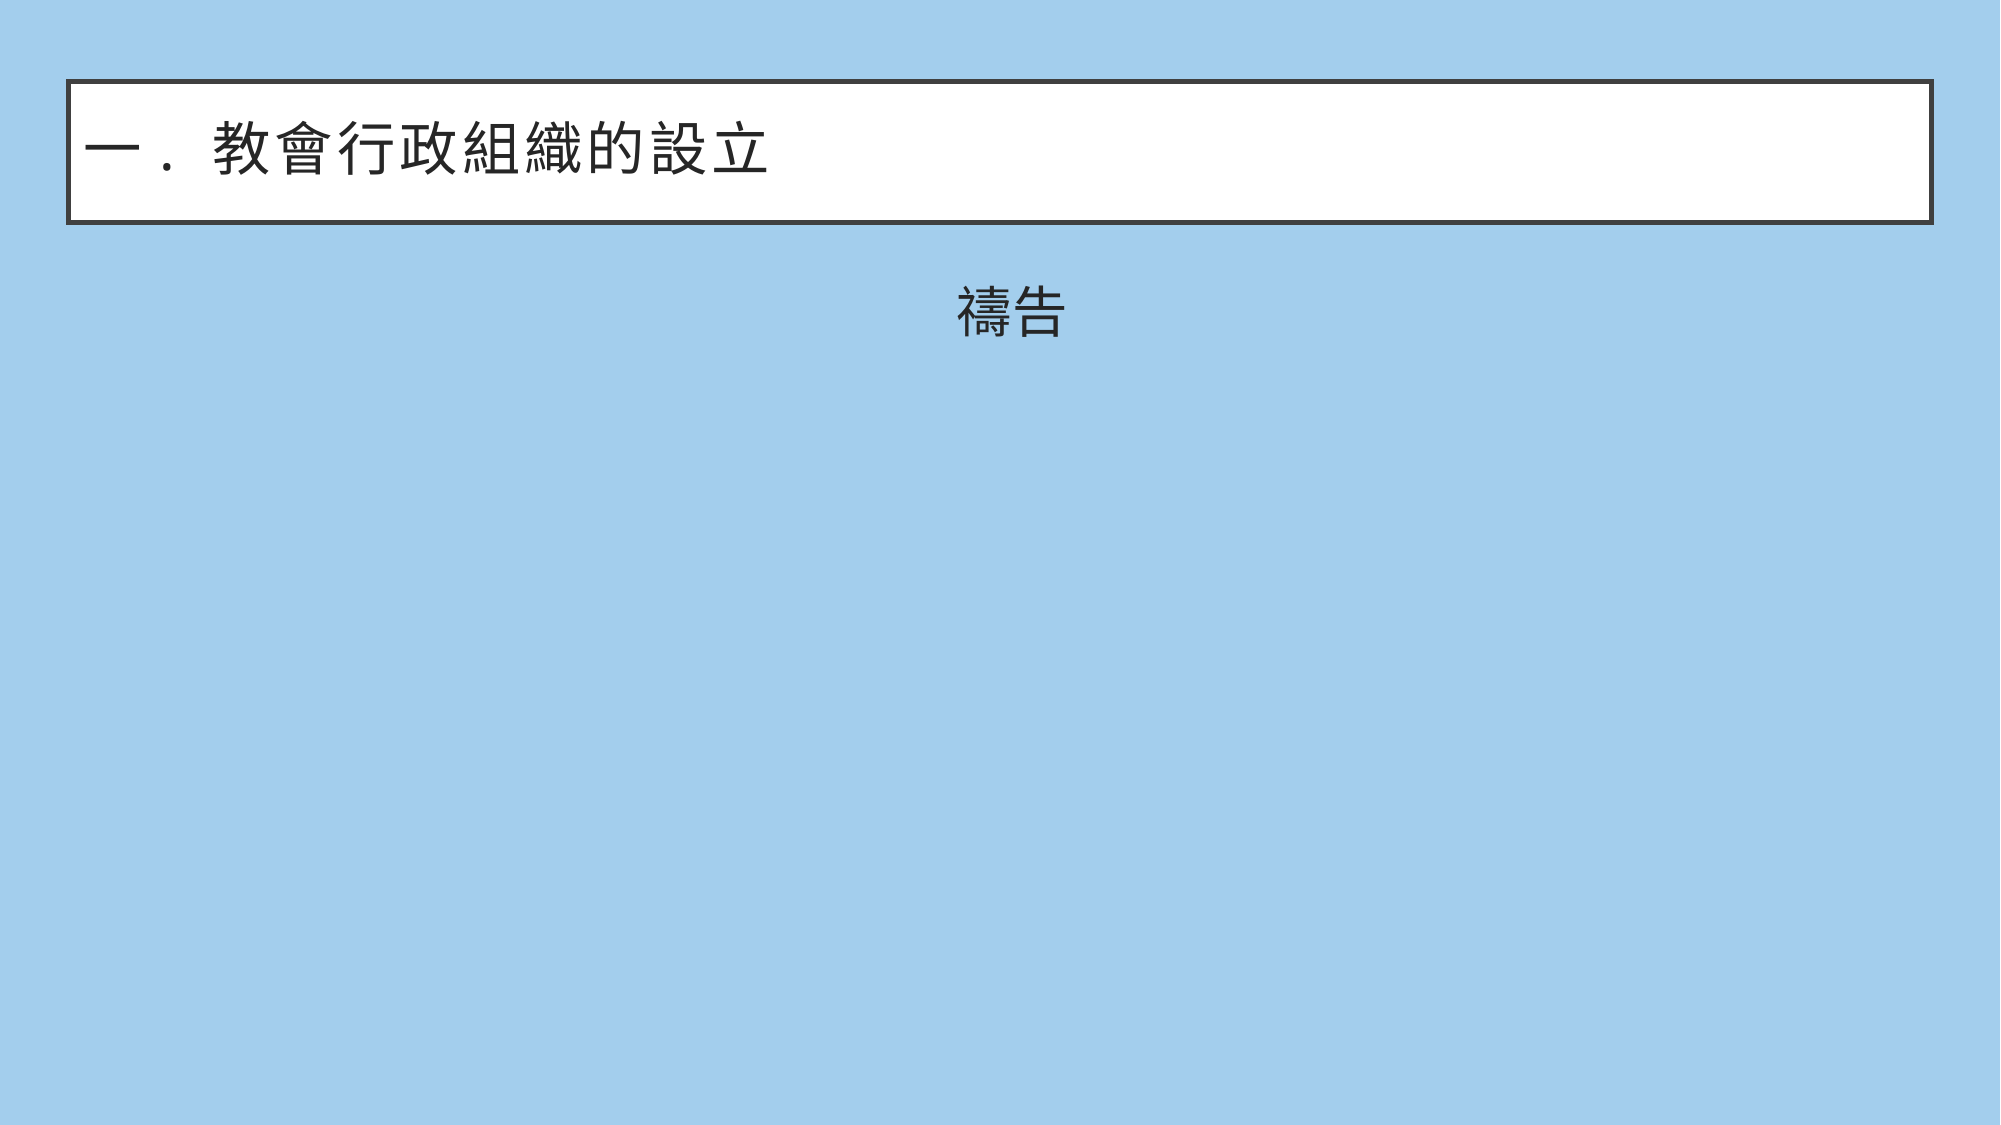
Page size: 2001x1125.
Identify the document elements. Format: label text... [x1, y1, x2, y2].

title 一. 教會行政組織的設立 [66, 79, 1934, 225]
list 禱告 [68, 261, 1932, 1044]
